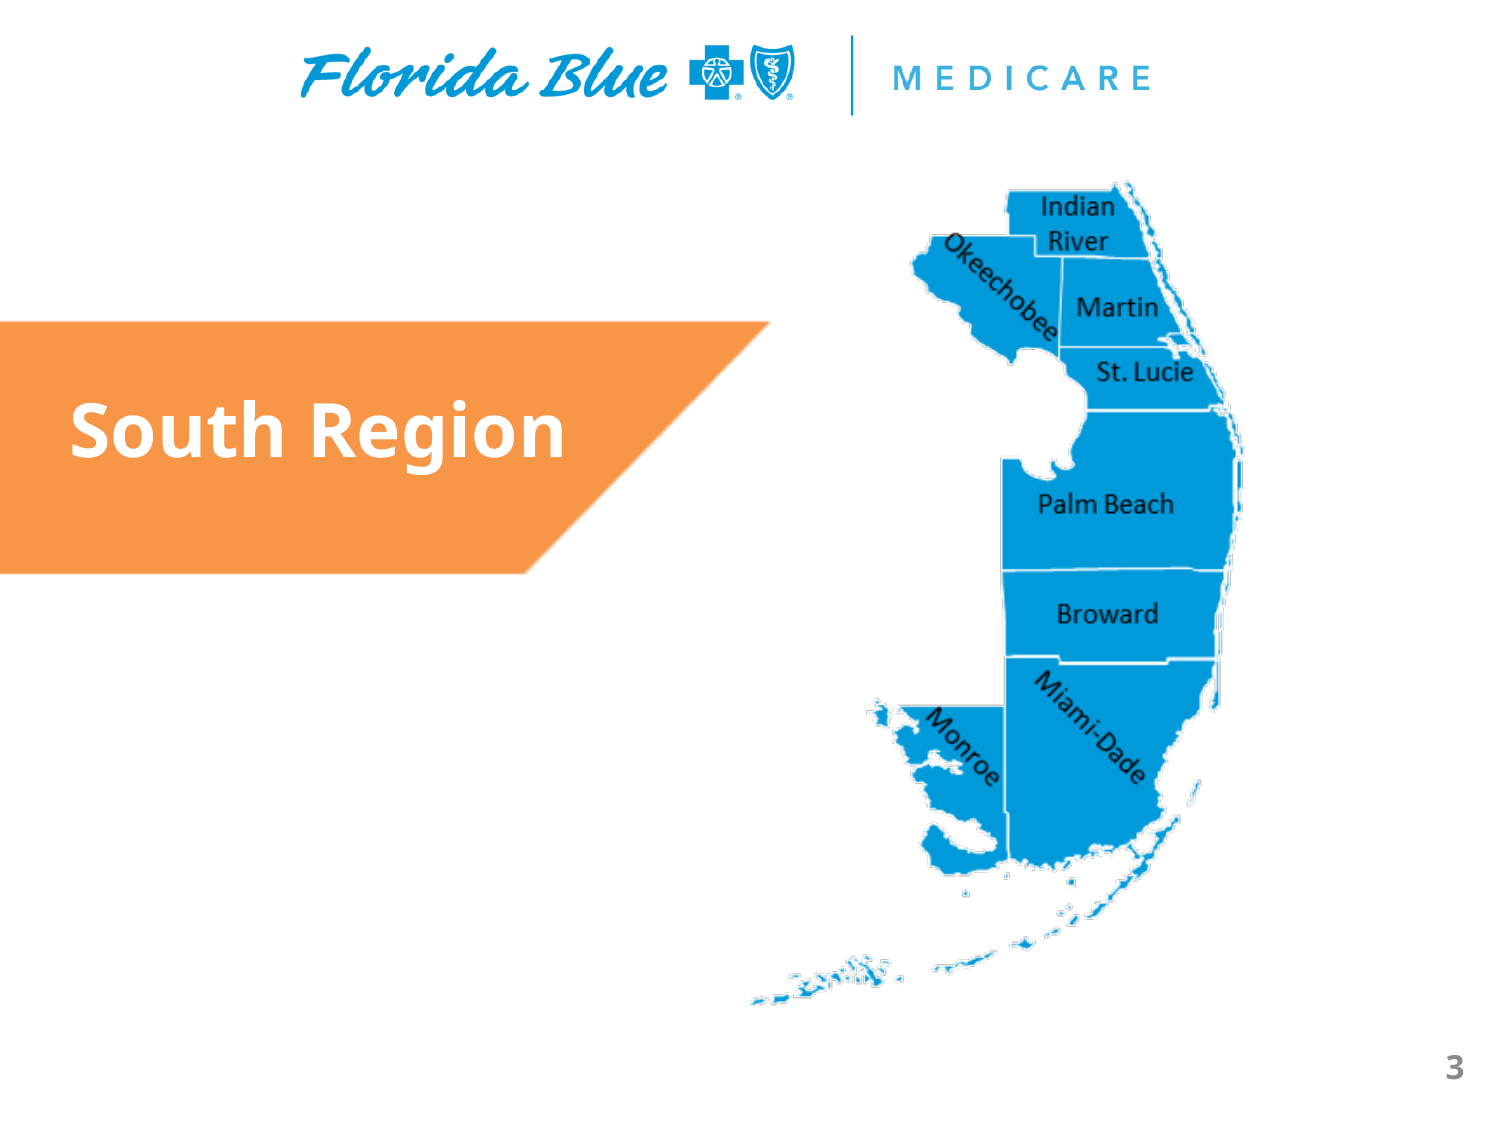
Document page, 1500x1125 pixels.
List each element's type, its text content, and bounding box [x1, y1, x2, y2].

picture [284, 25, 1216, 127]
picture [0, 174, 1258, 1007]
slide_number 3 [1125, 1039, 1475, 1099]
